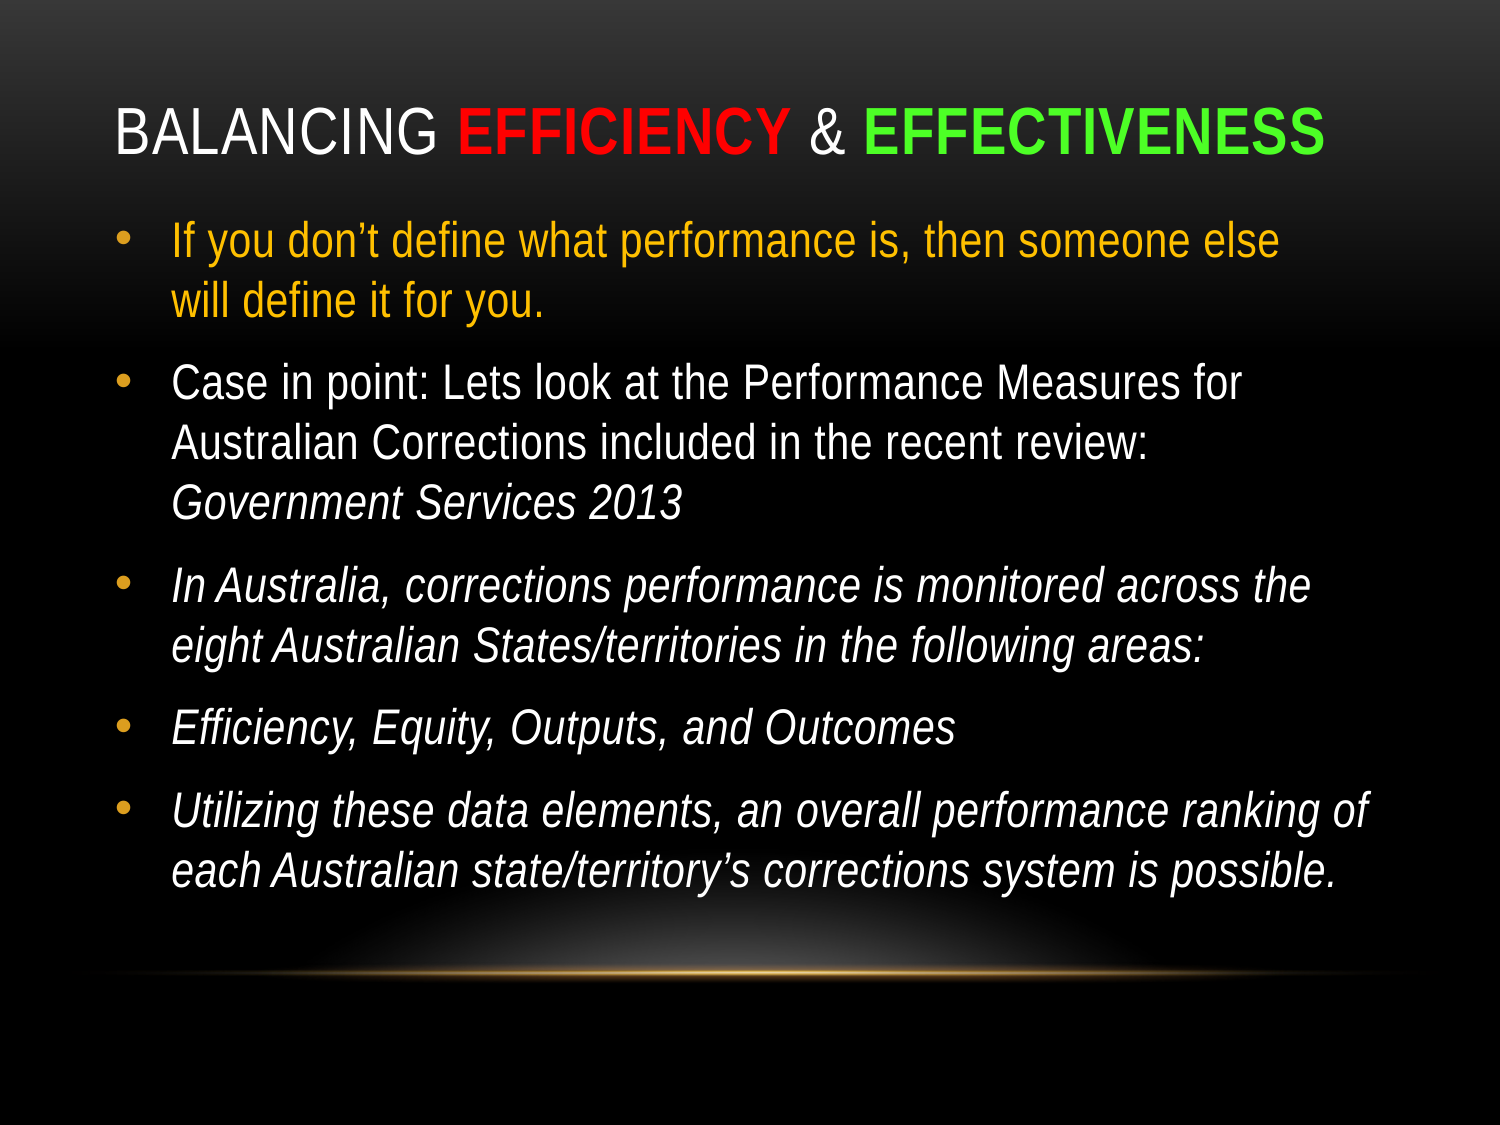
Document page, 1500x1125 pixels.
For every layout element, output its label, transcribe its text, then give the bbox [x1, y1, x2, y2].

list If you don’t define what performance is, then someone else will define it for you. Case in point: Lets look at the Performance Measures for Australian Corrections included in the recent review: Government Services 2013 In Australia, corrections performance is monitored across the eight Australian States/territories in the following areas: Efficiency, Equity, Outputs, and Outcomes Utilizing these data elements, an overall performance ranking of each Australian state/territory’s corrections system is possible. [99, 200, 1400, 938]
picture [0, 0, 1500, 1125]
title Balancing Efficiency & Effectiveness [99, 45, 1400, 175]
